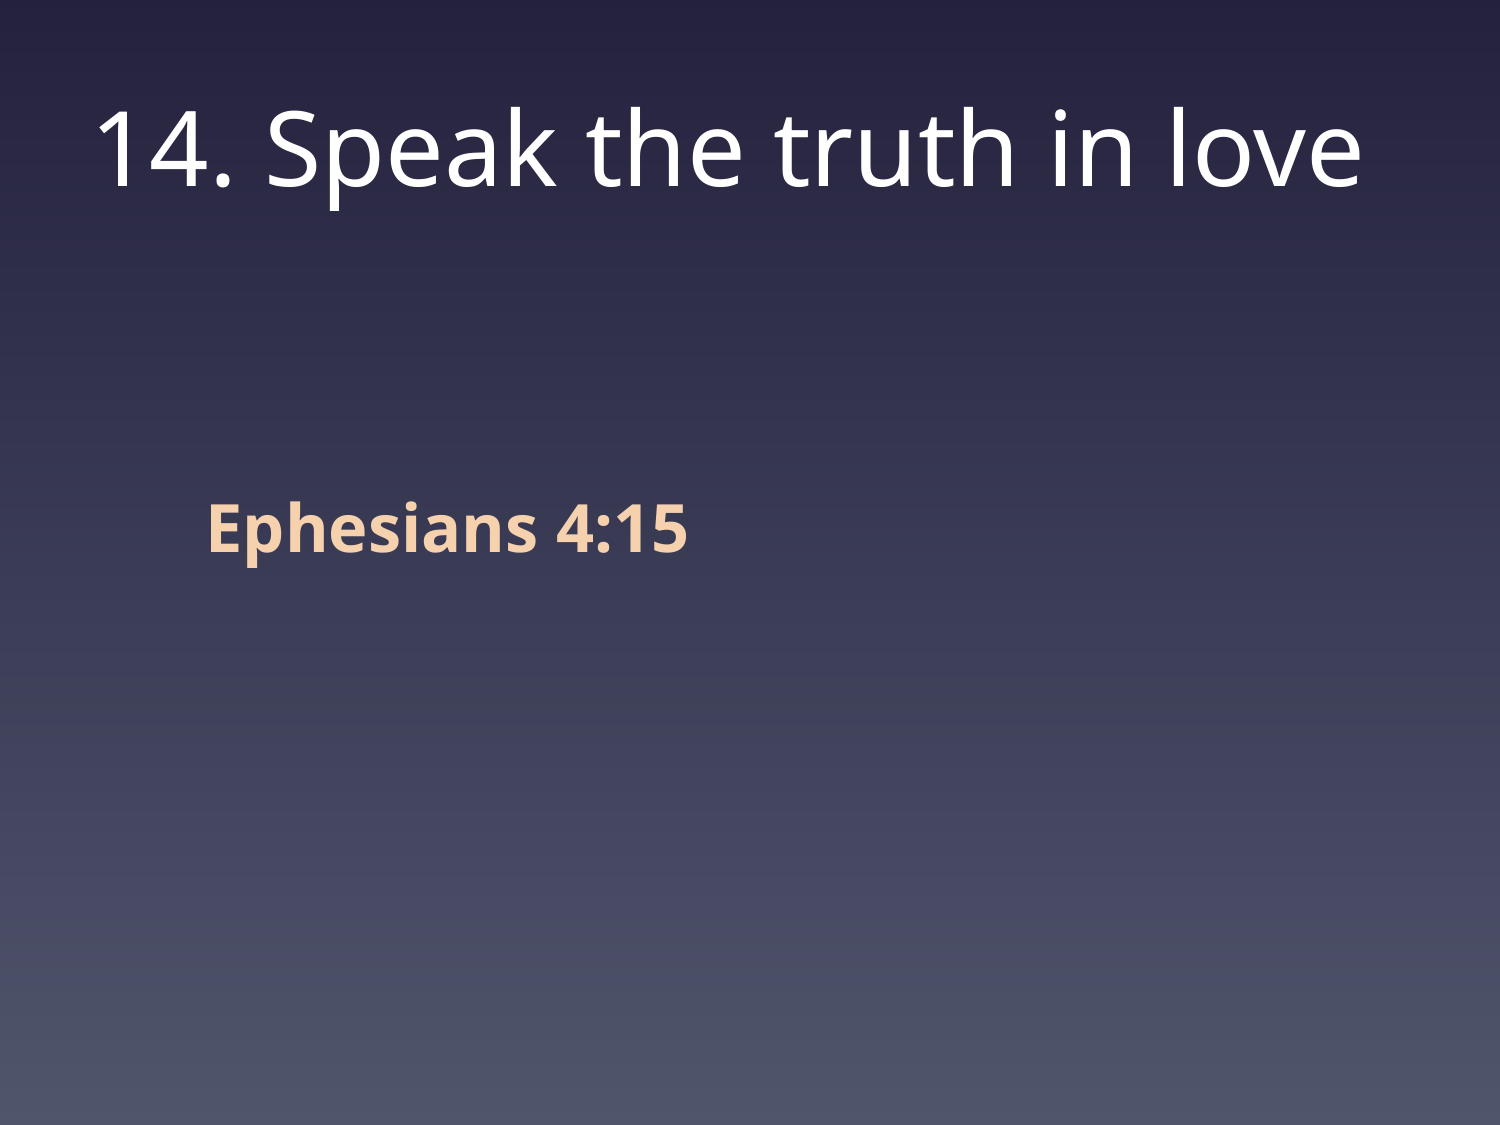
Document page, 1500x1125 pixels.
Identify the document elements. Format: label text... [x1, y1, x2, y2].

list Ephesians 4:15 [190, 162, 1469, 851]
title 14. Speak the truth in love [75, 75, 1425, 263]
